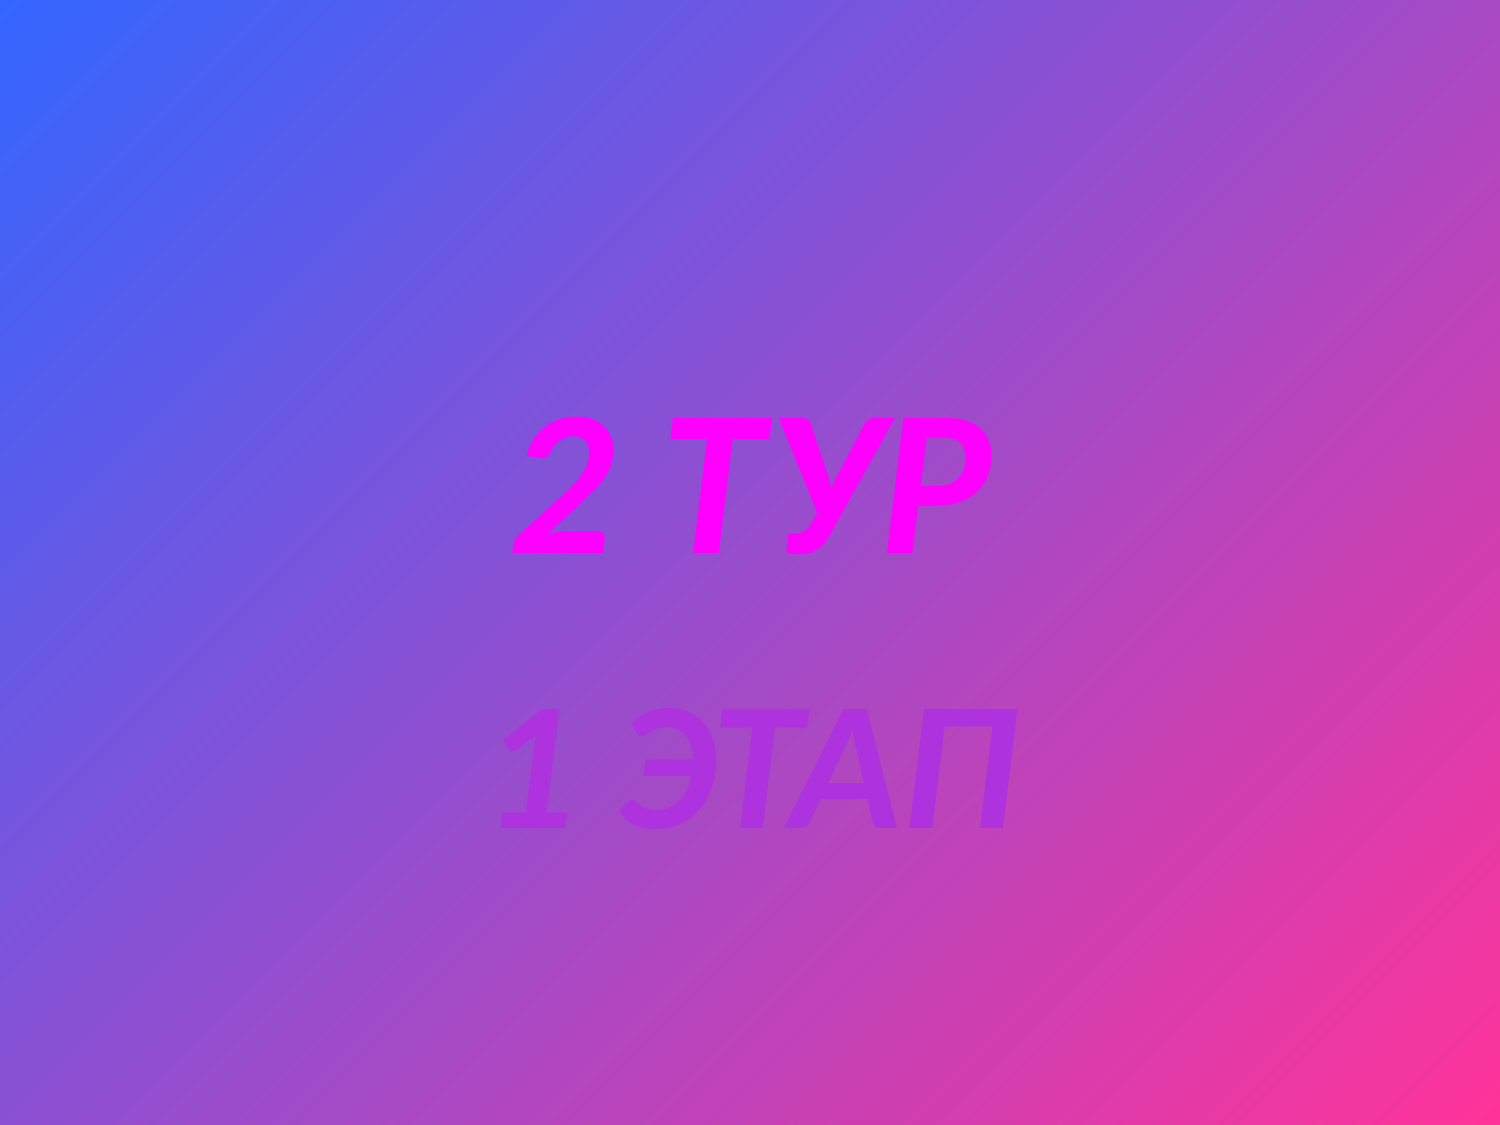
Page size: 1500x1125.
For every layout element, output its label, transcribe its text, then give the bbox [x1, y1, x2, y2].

subtitle 1 ЭТАП [225, 637, 1275, 925]
title 2 ТУР [112, 349, 1388, 591]
